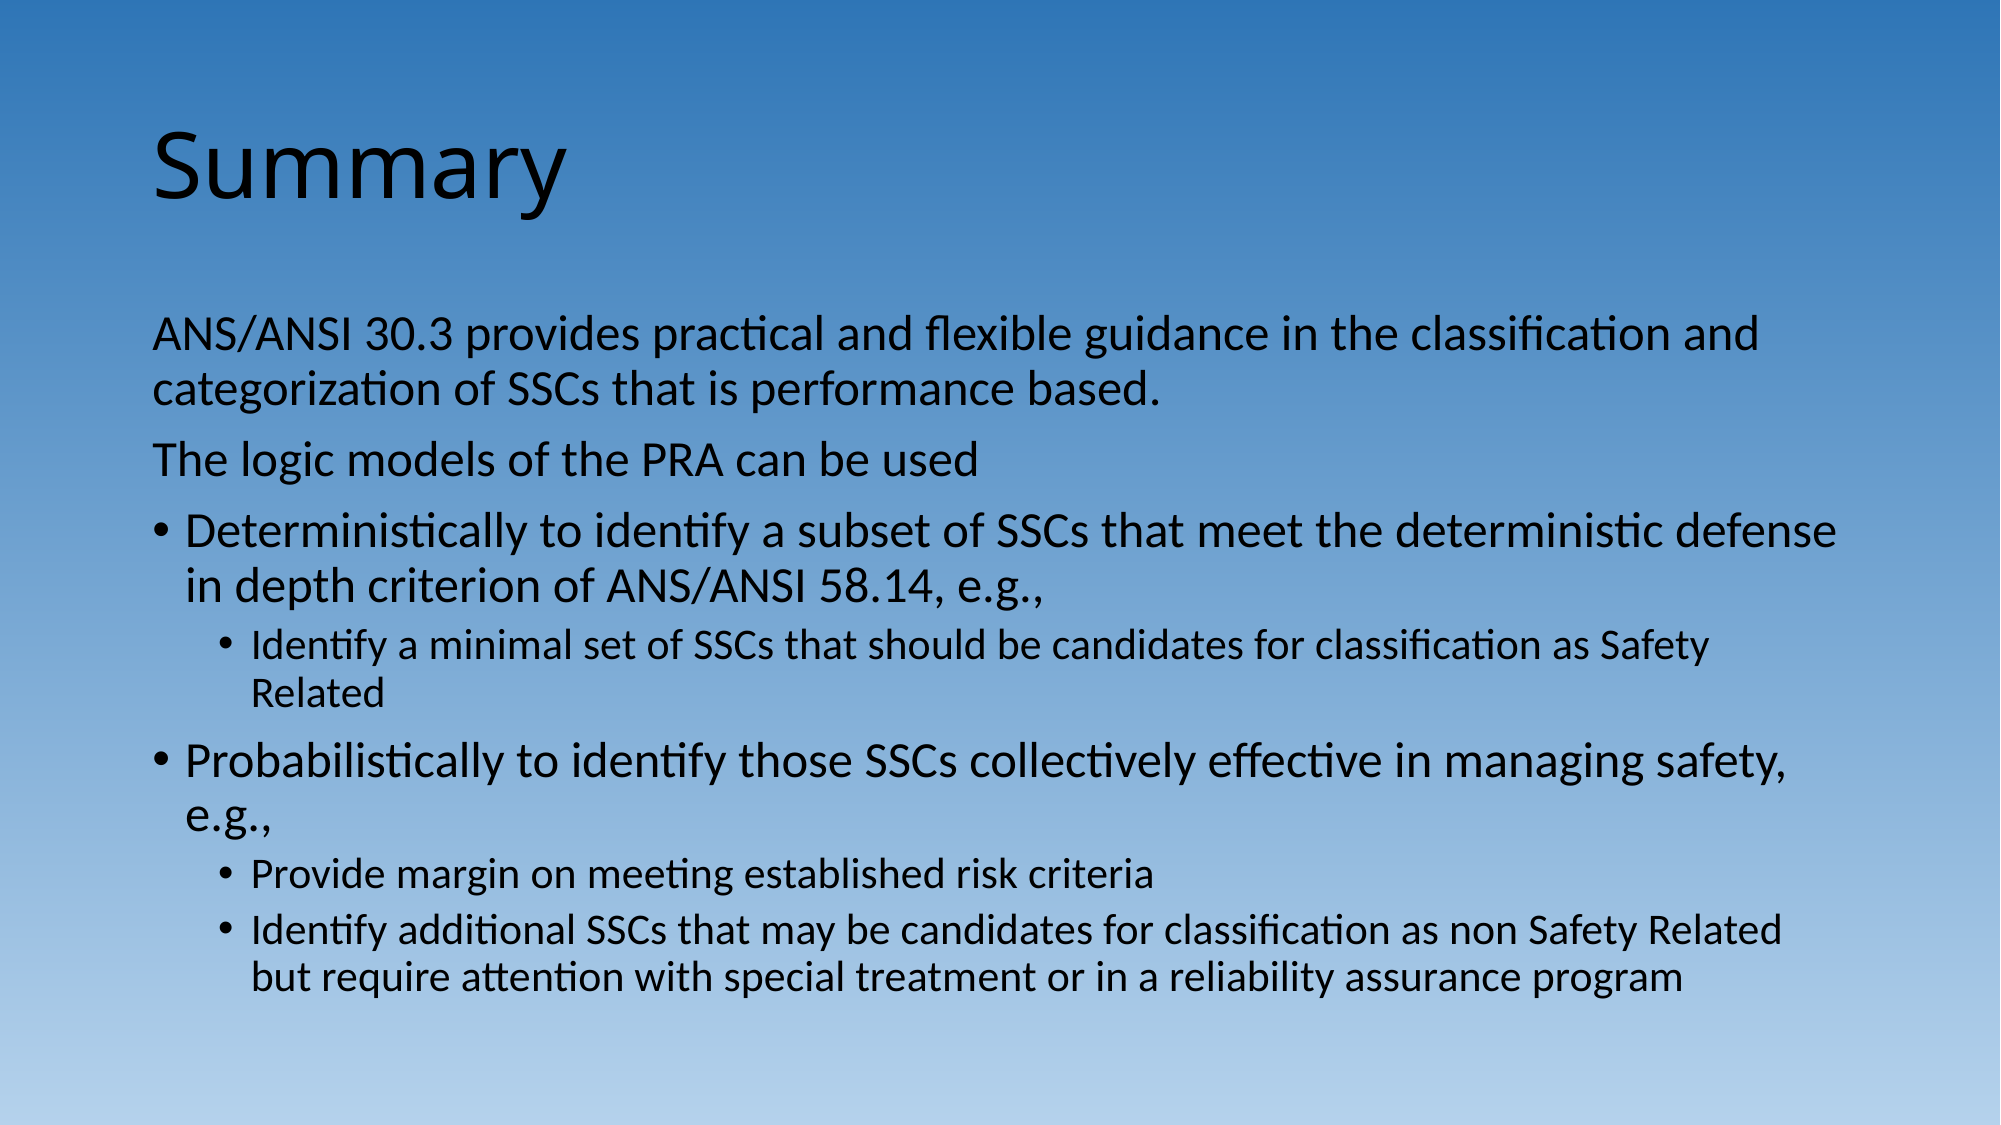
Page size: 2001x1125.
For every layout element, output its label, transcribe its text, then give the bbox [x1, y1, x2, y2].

list ANS/ANSI 30.3 provides practical and flexible guidance in the classification and categorization of SSCs that is performance based. The logic models of the PRA can be used Deterministically to identify a subset of SSCs that meet the deterministic defense in depth criterion of ANS/ANSI 58.14, e.g., Identify a minimal set of SSCs that should be candidates for classification as Safety Related Probabilistically to identify those SSCs collectively effective in managing safety, e.g., Provide margin on meeting established risk criteria Identify additional SSCs that may be candidates for classification as non Safety Related but require attention with special treatment or in a reliability assurance program [137, 299, 1863, 1014]
title Summary [137, 59, 1863, 278]
